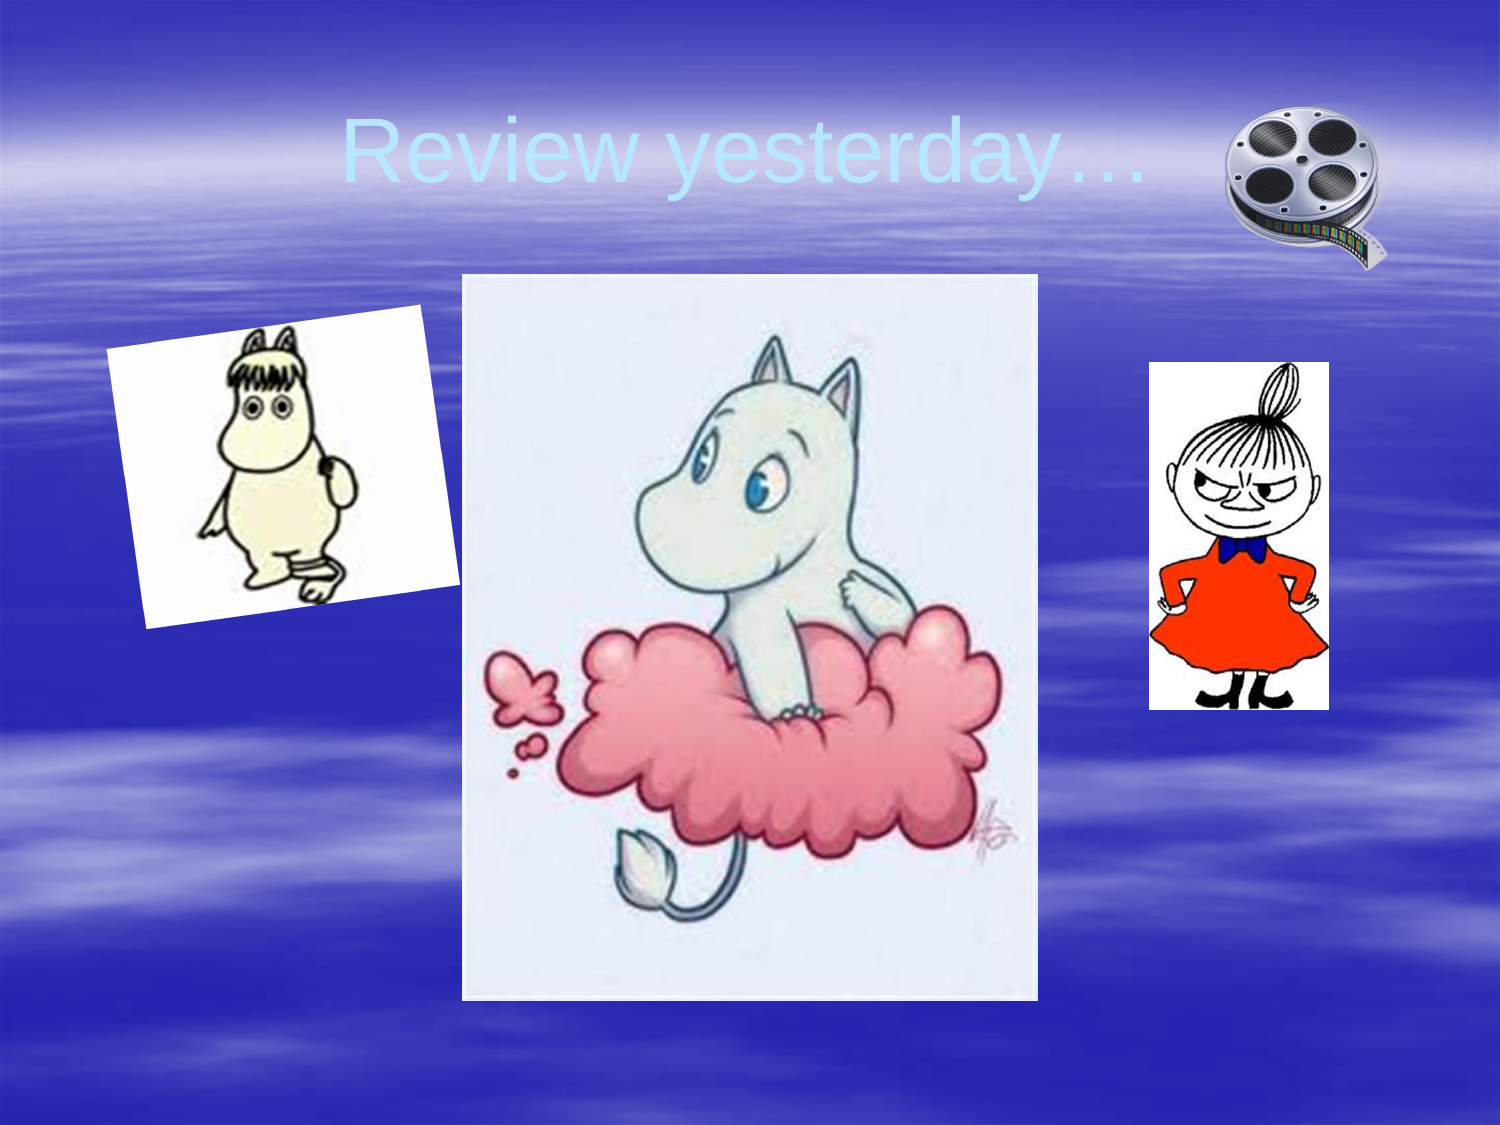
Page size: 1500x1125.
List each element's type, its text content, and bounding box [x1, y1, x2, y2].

picture [1149, 362, 1329, 710]
title Review yesterday… [49, 37, 1446, 256]
picture [1212, 87, 1401, 276]
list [461, 274, 1039, 1001]
picture [107, 305, 460, 629]
